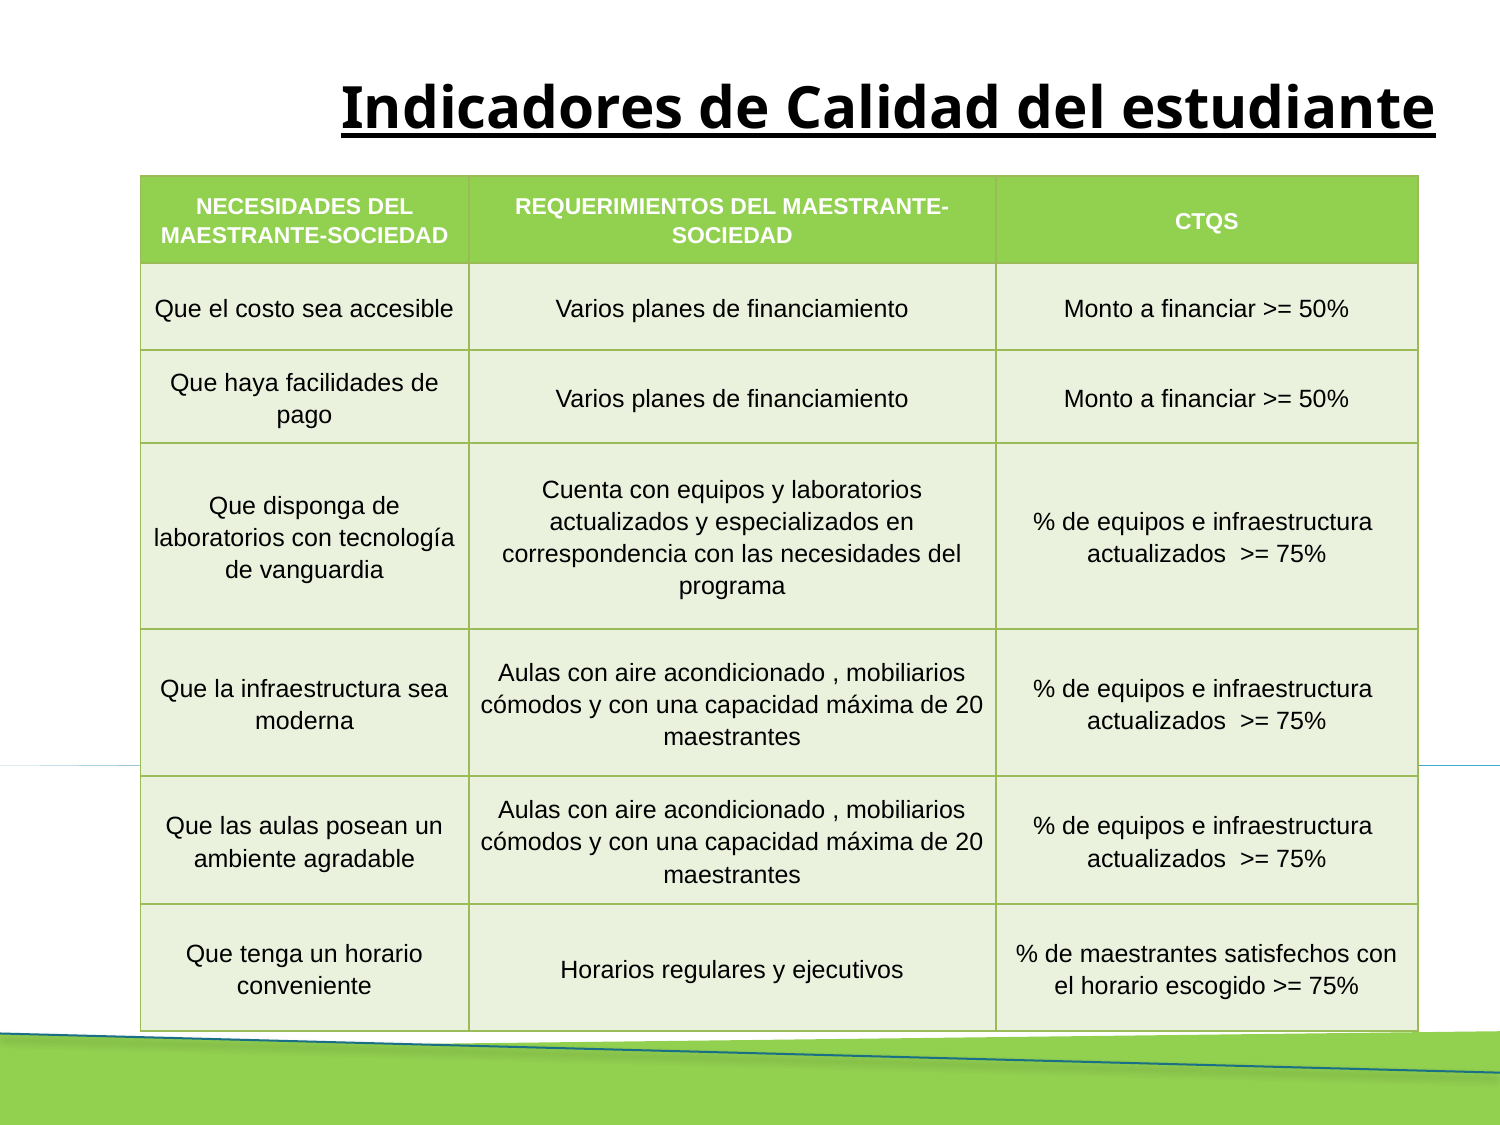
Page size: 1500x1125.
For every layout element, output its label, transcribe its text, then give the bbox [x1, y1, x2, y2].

table_header nECESIDADES DEL MAESTRANTE-sOCIEDAD [141, 177, 468, 262]
table_cell Varios planes de financiamiento [470, 351, 995, 442]
title Indicadores de Calidad del estudiante [175, 35, 1451, 148]
table_cell Que el costo sea accesible [141, 264, 468, 349]
table_cell Que tenga un horario conveniente [141, 905, 468, 1030]
table_header Requerimientos del MAESTRANTE-sOCIEDAD [470, 177, 995, 262]
table_cell Que haya facilidades de pago [141, 351, 468, 442]
table_cell % de maestrantes satisfechos con el horario escogido >= 75% [997, 905, 1417, 1030]
table_cell Aulas con aire acondicionado , mobiliarios cómodos y con una capacidad máxima de 20 maestrantes [470, 630, 995, 775]
table_cell % de equipos e infraestructura actualizados >= 75% [997, 777, 1417, 903]
table_cell % de equipos e infraestructura actualizados >= 75% [997, 630, 1417, 775]
table_cell Horarios regulares y ejecutivos [470, 905, 995, 1030]
table_cell Cuenta con equipos y laboratorios actualizados y especializados en correspondencia con las necesidades del programa [470, 444, 995, 628]
table_cell Monto a financiar >= 50% [997, 351, 1417, 442]
table_cell Varios planes de financiamiento [470, 264, 995, 349]
table_cell % de equipos e infraestructura actualizados >= 75% [997, 444, 1417, 628]
table_cell Que disponga de laboratorios con tecnología de vanguardia [141, 444, 468, 628]
table_header CTQs [997, 177, 1417, 262]
table_cell Que la infraestructura sea moderna [141, 630, 468, 775]
table_cell Aulas con aire acondicionado , mobiliarios cómodos y con una capacidad máxima de 20 maestrantes [470, 777, 995, 903]
table_cell Monto a financiar >= 50% [997, 264, 1417, 349]
table_cell Que las aulas posean un ambiente agradable [141, 777, 468, 903]
